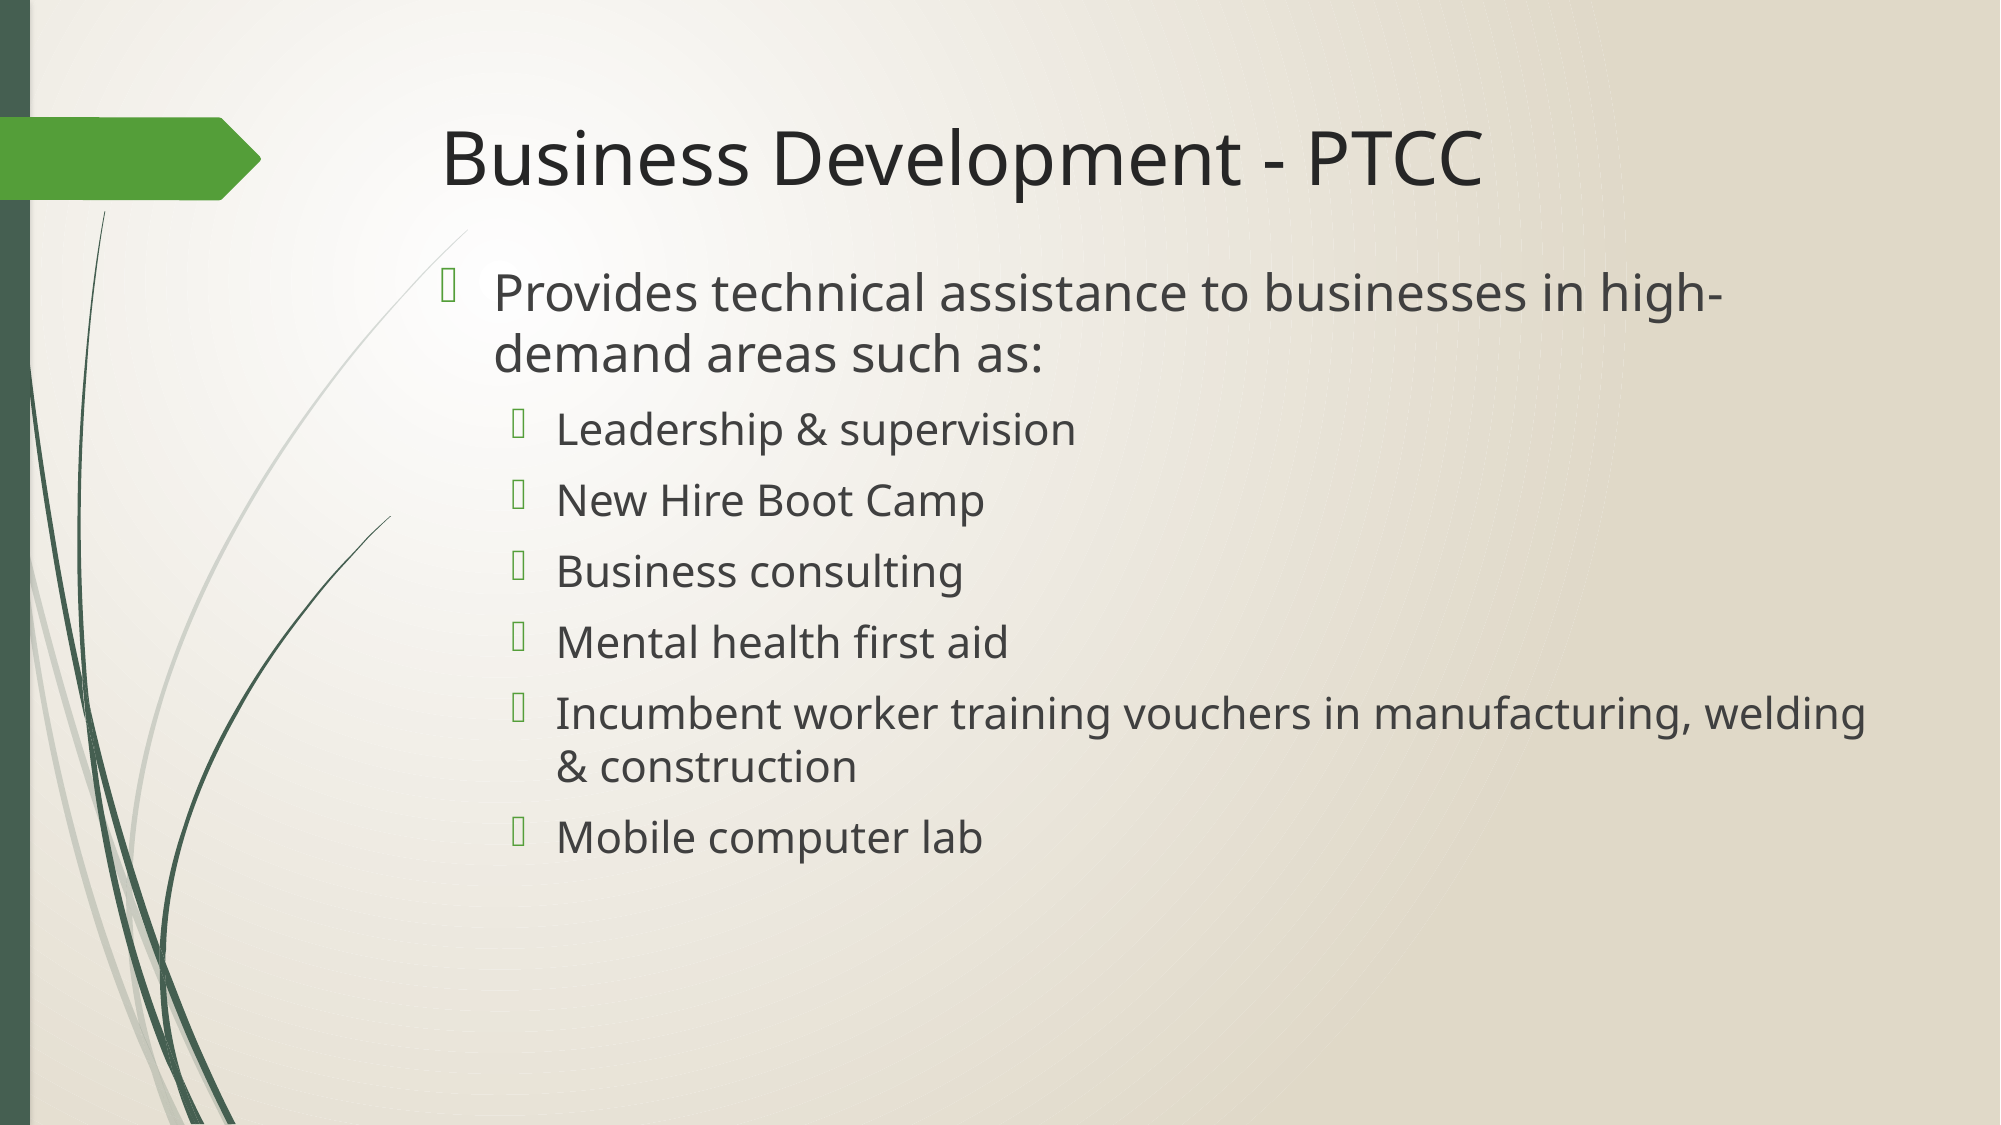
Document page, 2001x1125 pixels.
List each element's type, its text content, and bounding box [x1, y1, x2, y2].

list Provides technical assistance to businesses in high-demand areas such as: Leadership & supervision New Hire Boot Camp Business consulting Mental health first aid Incumbent worker training vouchers in manufacturing, welding & construction Mobile computer lab [424, 252, 1888, 873]
title Business Development - PTCC [425, 102, 1888, 252]
